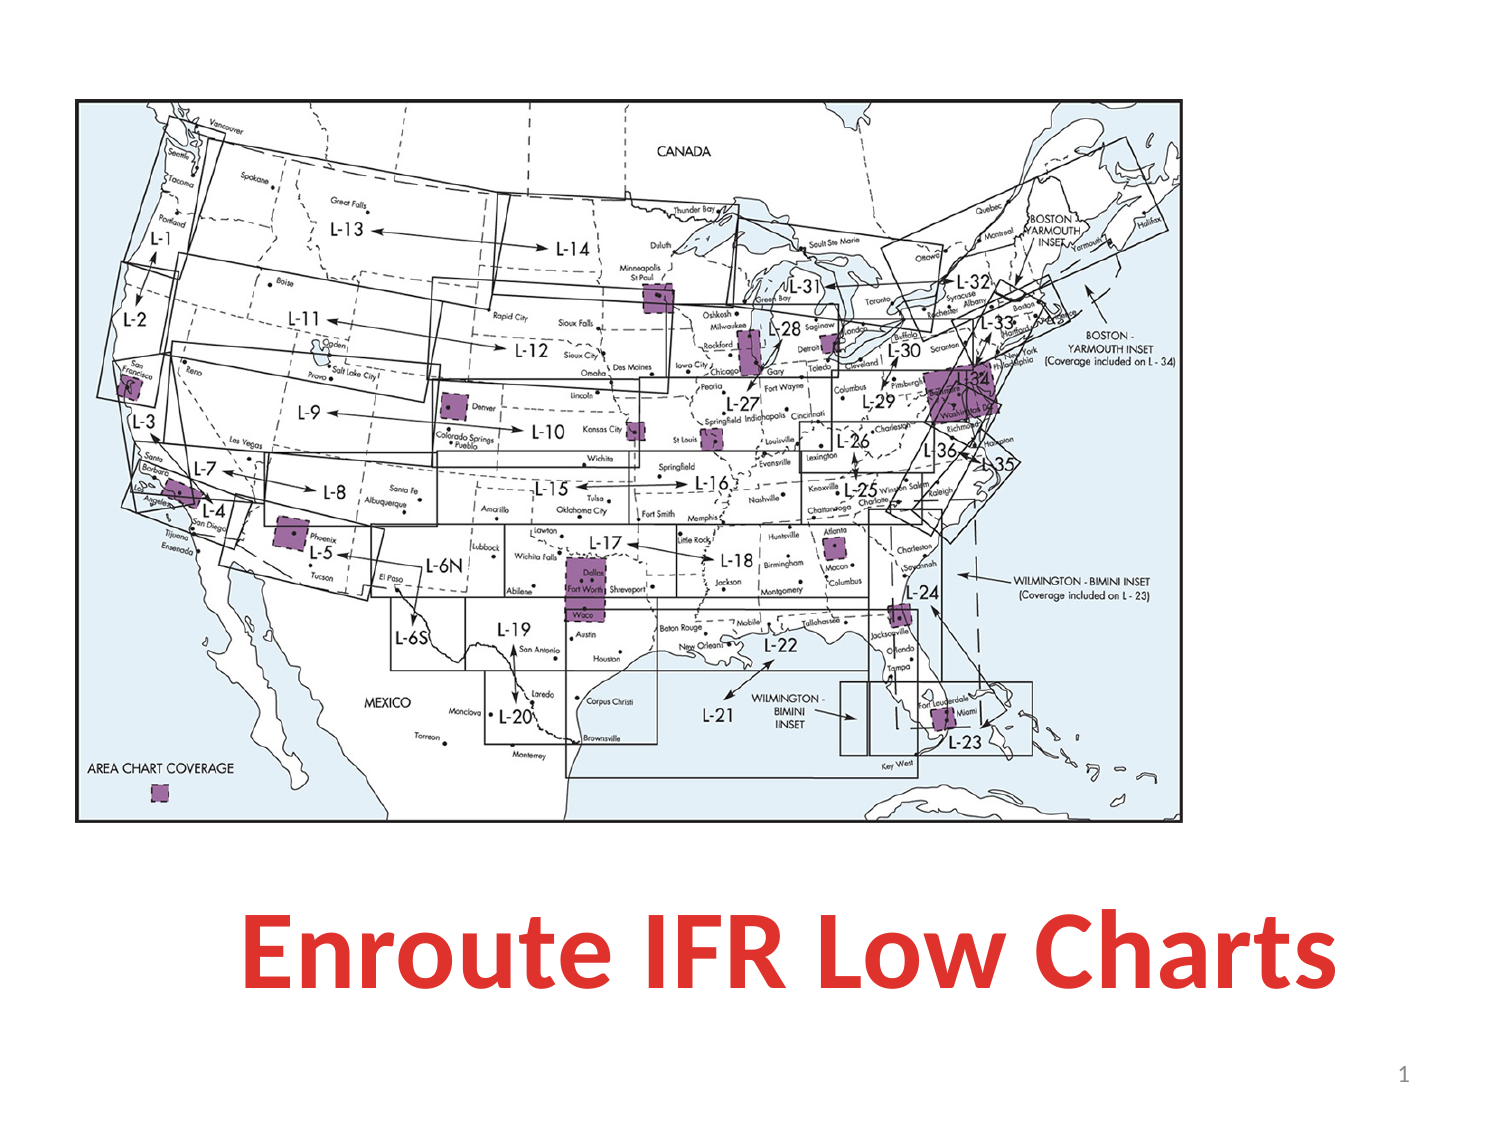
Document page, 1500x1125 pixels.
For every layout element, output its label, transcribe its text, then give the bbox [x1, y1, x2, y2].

slide_number 1 [1074, 1042, 1425, 1103]
text_box Enroute IFR Low Charts [223, 868, 1357, 1019]
picture [74, 99, 1183, 823]
